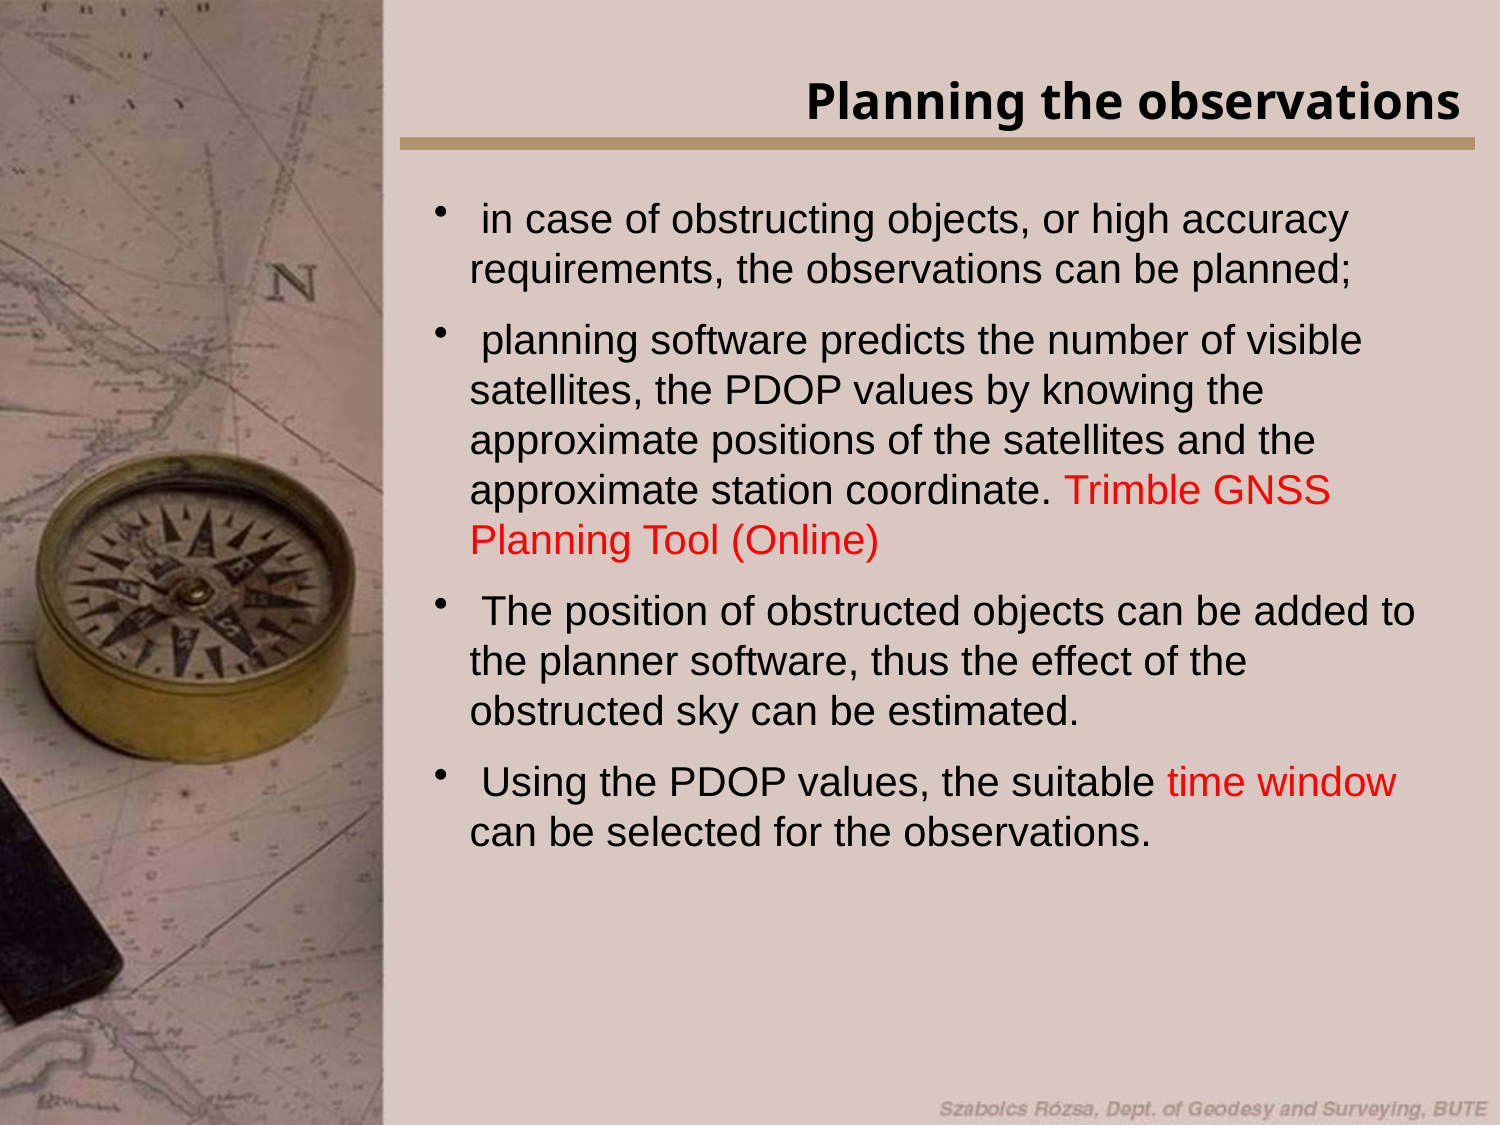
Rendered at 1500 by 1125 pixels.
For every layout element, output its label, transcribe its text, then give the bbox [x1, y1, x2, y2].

text_box Planning the observations [790, 62, 1477, 138]
text_box in case of obstructing objects, or high accuracy requirements, the observations can be planned; planning software predicts the number of visible satellites, the PDOP values by knowing the approximate positions of the satellites and the approximate station coordinate. Trimble GNSS Planning Tool (Online) The position of obstructed objects can be added to the planner software, thus the effect of the obstructed sky can be estimated. Using the PDOP values, the suitable time window can be selected for the observations. [419, 184, 1447, 863]
text_box [399, 137, 1475, 150]
picture [0, 0, 1500, 1125]
